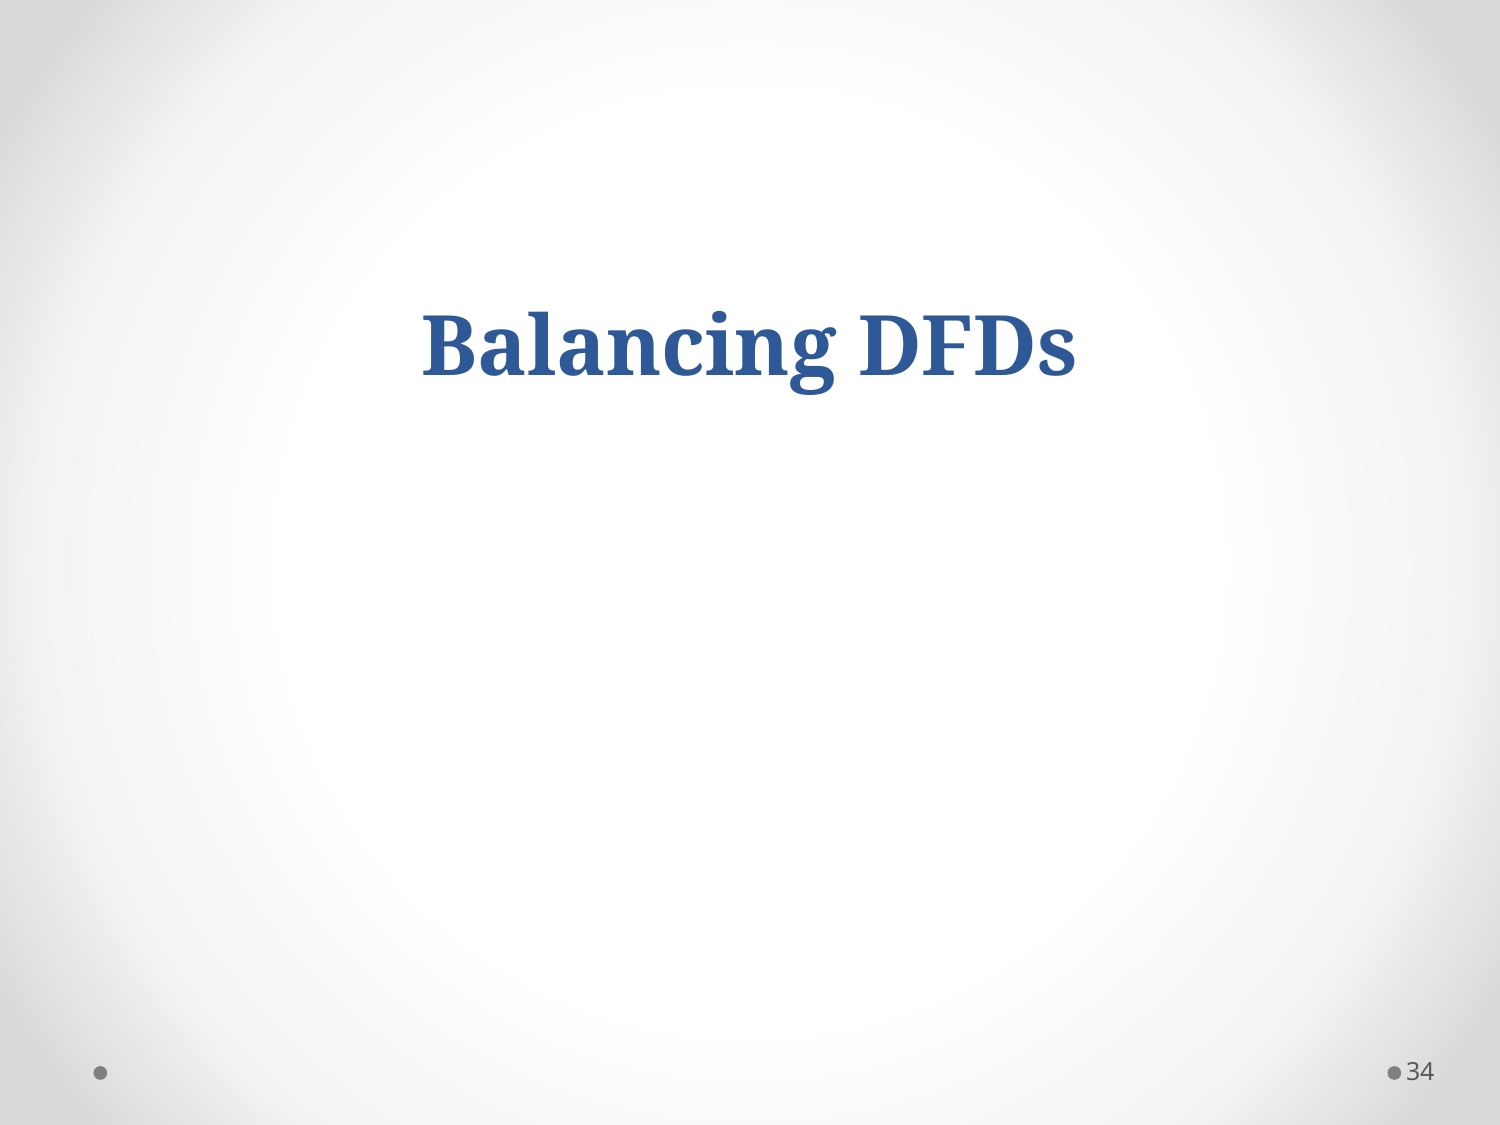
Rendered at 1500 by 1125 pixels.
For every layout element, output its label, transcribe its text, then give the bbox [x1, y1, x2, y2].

slide_number 34 [1401, 1042, 1494, 1103]
picture [0, 0, 1500, 1125]
text_box Balancing DFDs [112, 174, 1388, 400]
